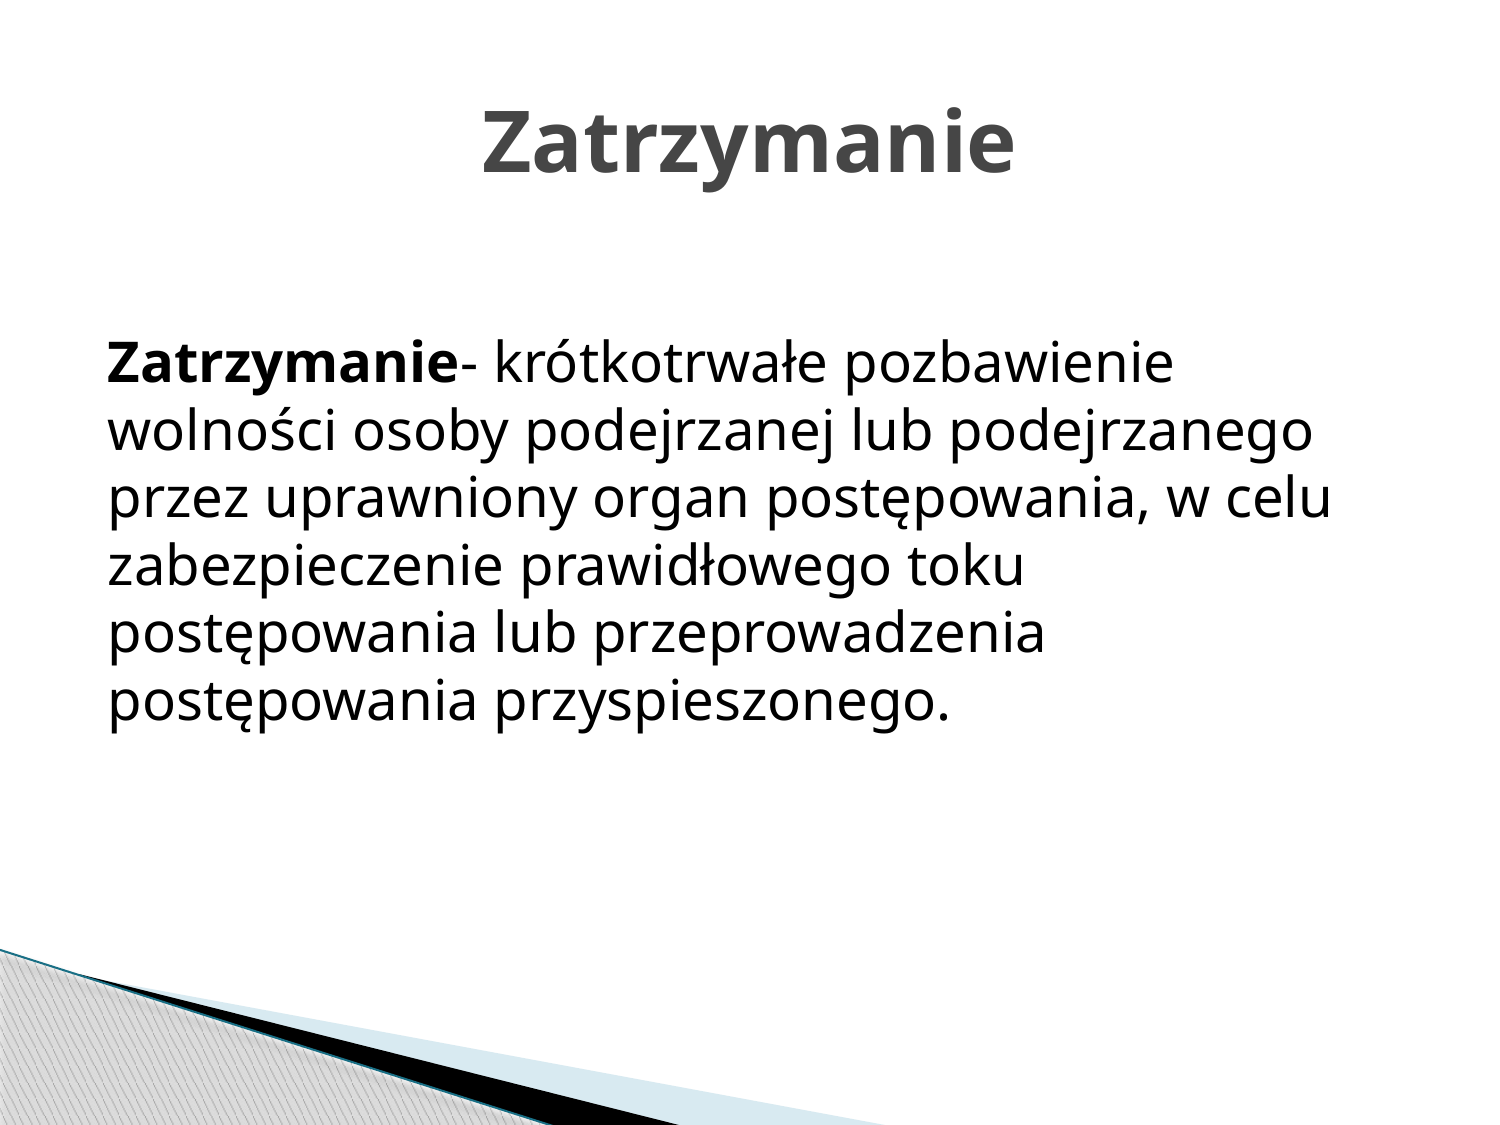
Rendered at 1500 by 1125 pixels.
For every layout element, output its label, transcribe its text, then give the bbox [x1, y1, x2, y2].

list Zatrzymanie- krótkotrwałe pozbawienie wolności osoby podejrzanej lub podejrzanego przez uprawniony organ postępowania, w celu zabezpieczenie prawidłowego toku postępowania lub przeprowadzenia postępowania przyspieszonego. [75, 243, 1425, 986]
title Zatrzymanie [75, 45, 1425, 233]
